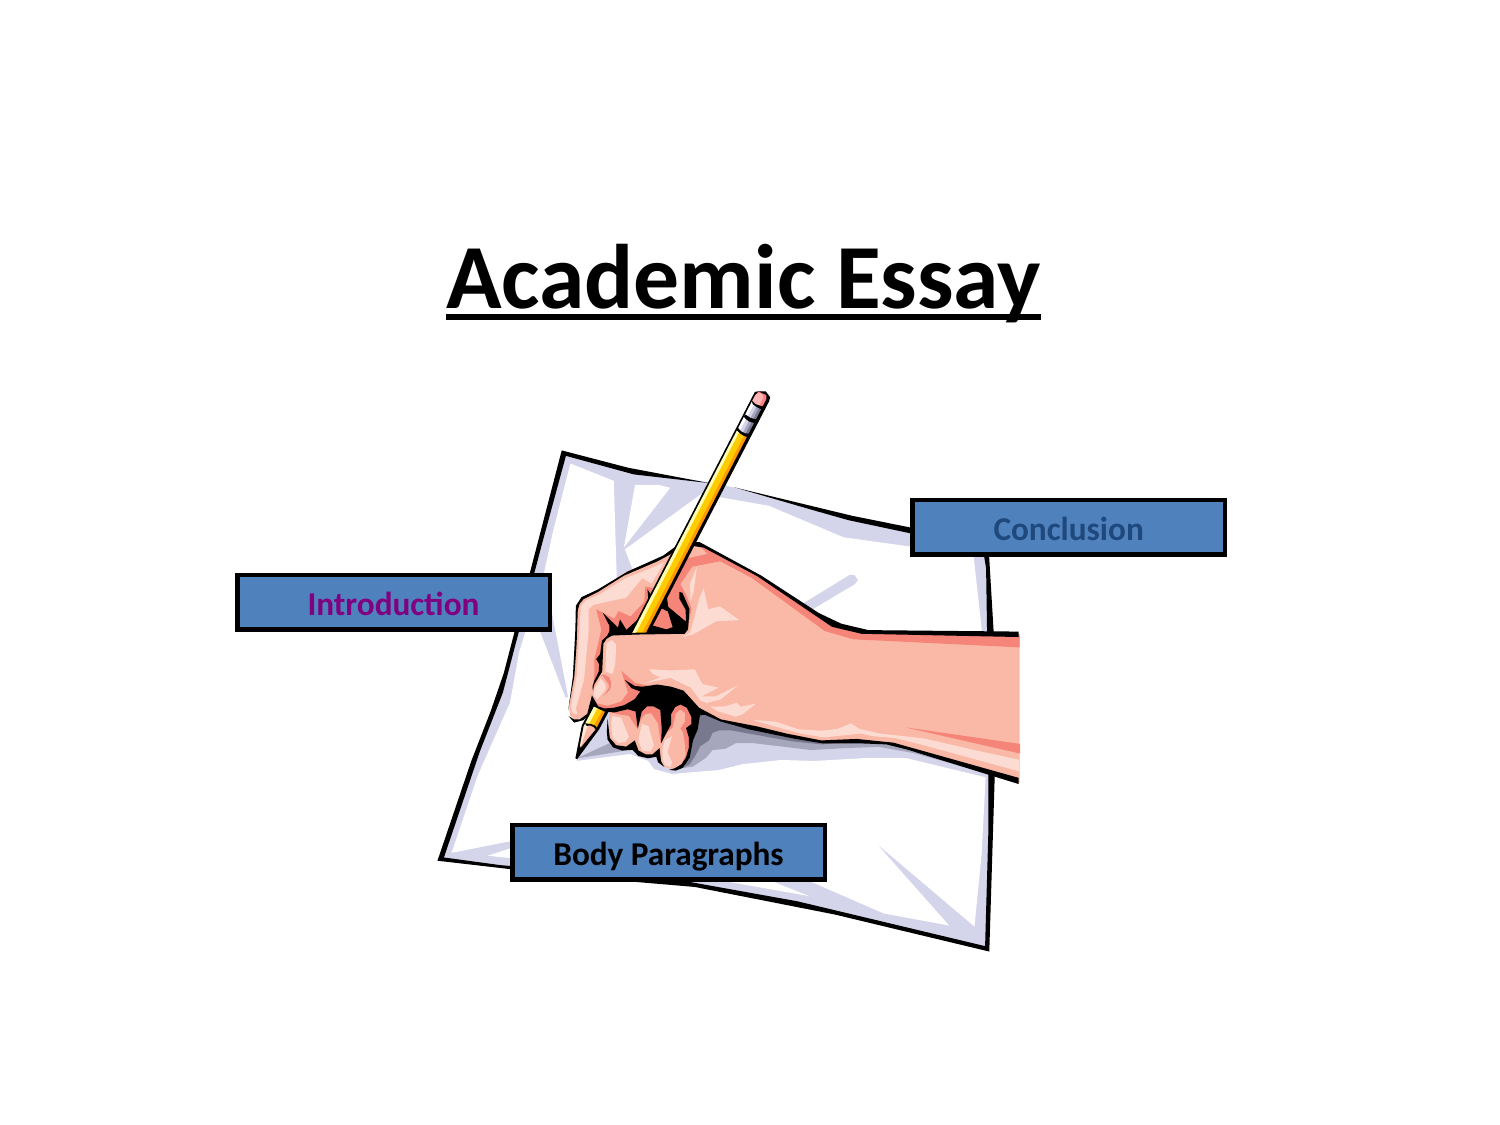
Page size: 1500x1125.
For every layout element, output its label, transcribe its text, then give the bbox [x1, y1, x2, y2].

title Academic Essay [24, 97, 1463, 335]
text_box Conclusion [1029, 499, 1225, 555]
text_box Introduction [237, 574, 432, 630]
picture [437, 387, 1026, 957]
